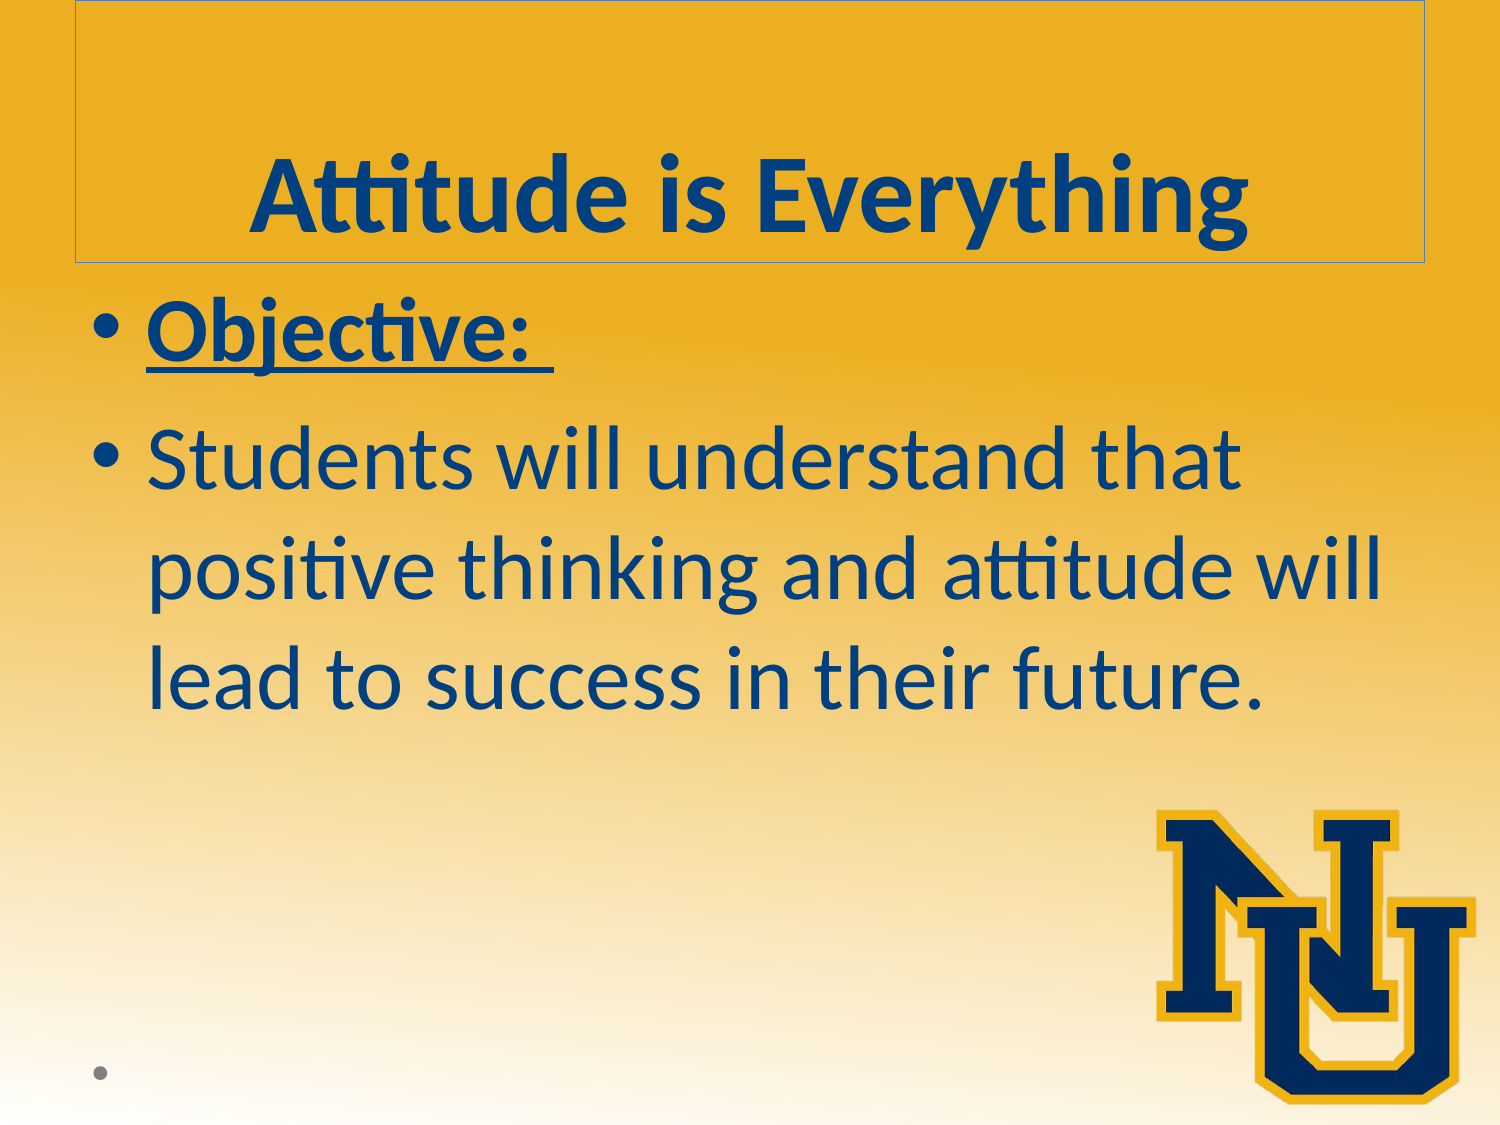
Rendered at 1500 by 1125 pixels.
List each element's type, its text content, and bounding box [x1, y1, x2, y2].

list Objective: Students will understand that positive thinking and attitude will lead to success in their future. [75, 262, 1425, 1005]
title Attitude is Everything [75, 0, 1425, 262]
picture [1149, 805, 1481, 1108]
